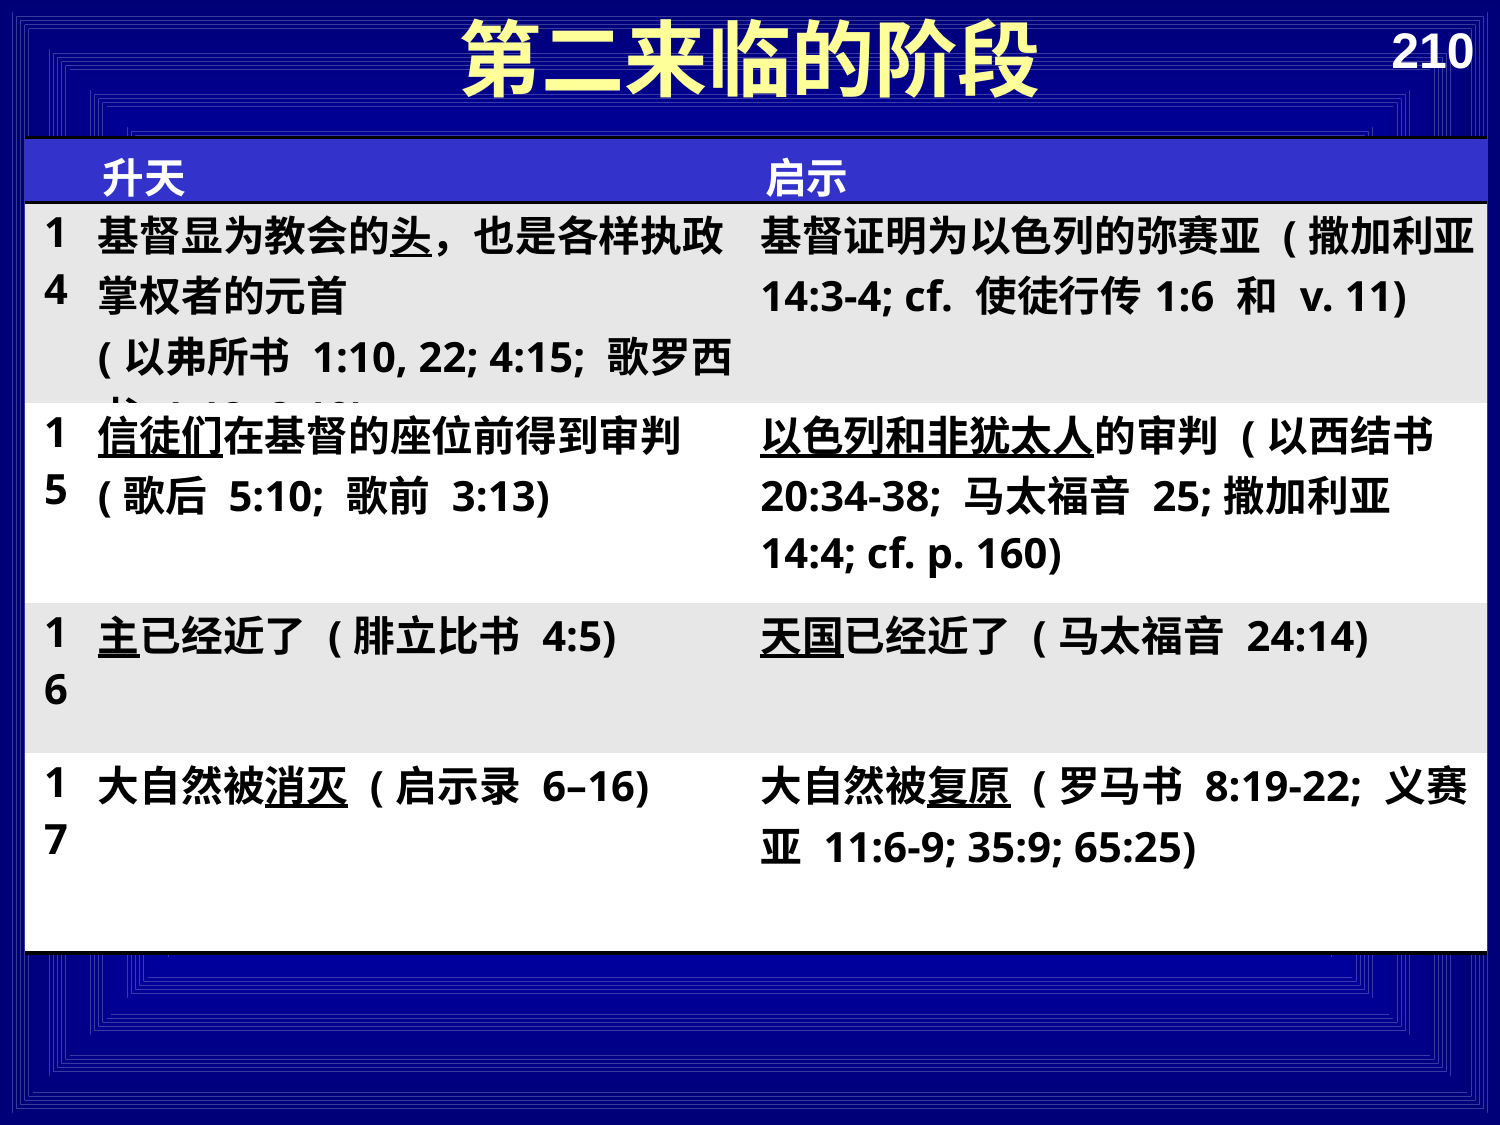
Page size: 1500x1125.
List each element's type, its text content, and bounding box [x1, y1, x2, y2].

table_header [25, 139, 87, 201]
table_cell 基督显为教会的头，也是各样执政掌权者的元首 (以弗所书 1:10, 22; 4:15; 歌罗西书 1:18; 2:10) [87, 204, 750, 403]
table_cell 17 [25, 753, 87, 951]
table_cell 基督证明为以色列的弥赛亚 (撒加利亚 14:3-4; cf. 使徒行传1:6 和 v. 11) [750, 204, 1487, 403]
table_cell 15 [25, 403, 87, 603]
table_header 启示 [750, 139, 1487, 201]
table_cell 以色列和非犹太人的审判 (以西结书 20:34-38; 马太福音 25;撒加利亚 14:4; cf. p. 160) [750, 403, 1487, 603]
table_cell 大自然被消灭 (启示录 6–16) [87, 753, 750, 951]
table_cell 主已经近了 (腓立比书 4:5) [87, 603, 750, 753]
table_cell 16 [25, 603, 87, 753]
title 第二来临的阶段 [112, 0, 1388, 136]
table_header 升天 [87, 139, 750, 201]
table_cell 大自然被复原 (罗马书 8:19-22; 义赛亚 11:6-9; 35:9; 65:25) [750, 753, 1487, 951]
table_cell 14 [25, 204, 87, 403]
table_cell 信徒们在基督的座位前得到审判 (歌后 5:10; 歌前 3:13) [87, 403, 750, 603]
table_cell 天国已经近了 (马太福音 24:14) [750, 603, 1487, 753]
text_box 210 [1376, 11, 1490, 87]
